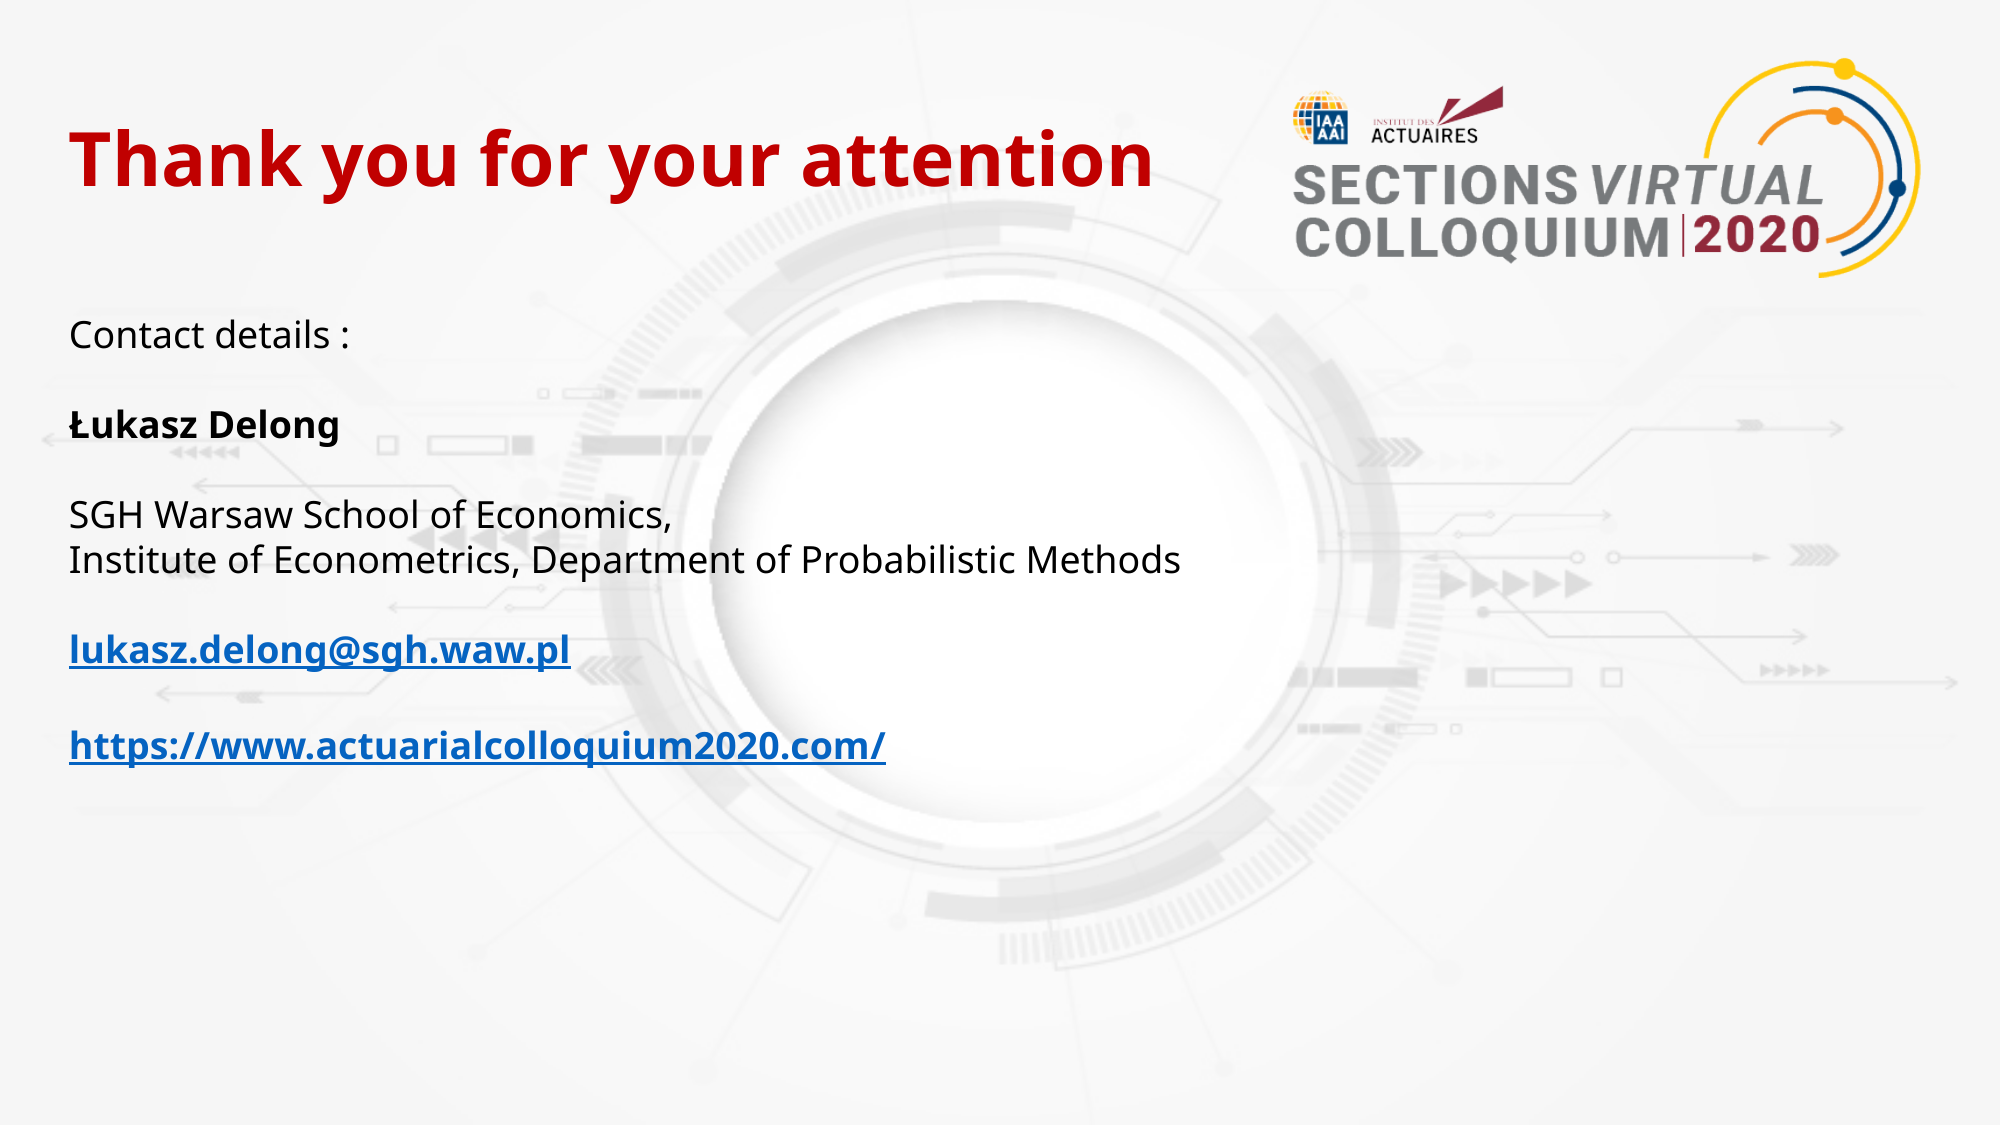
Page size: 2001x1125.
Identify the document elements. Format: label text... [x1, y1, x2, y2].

picture [1292, 52, 1921, 278]
text_box Contact details : Łukasz Delong SGH Warsaw School of Economics, Institute of Econometrics, Department of Probabilistic Methods lukasz.delong@sgh.waw.pl https://www.actuarialcolloquium2020.com/ [54, 303, 1897, 826]
text_box Thank you for your attention [54, 107, 1194, 210]
